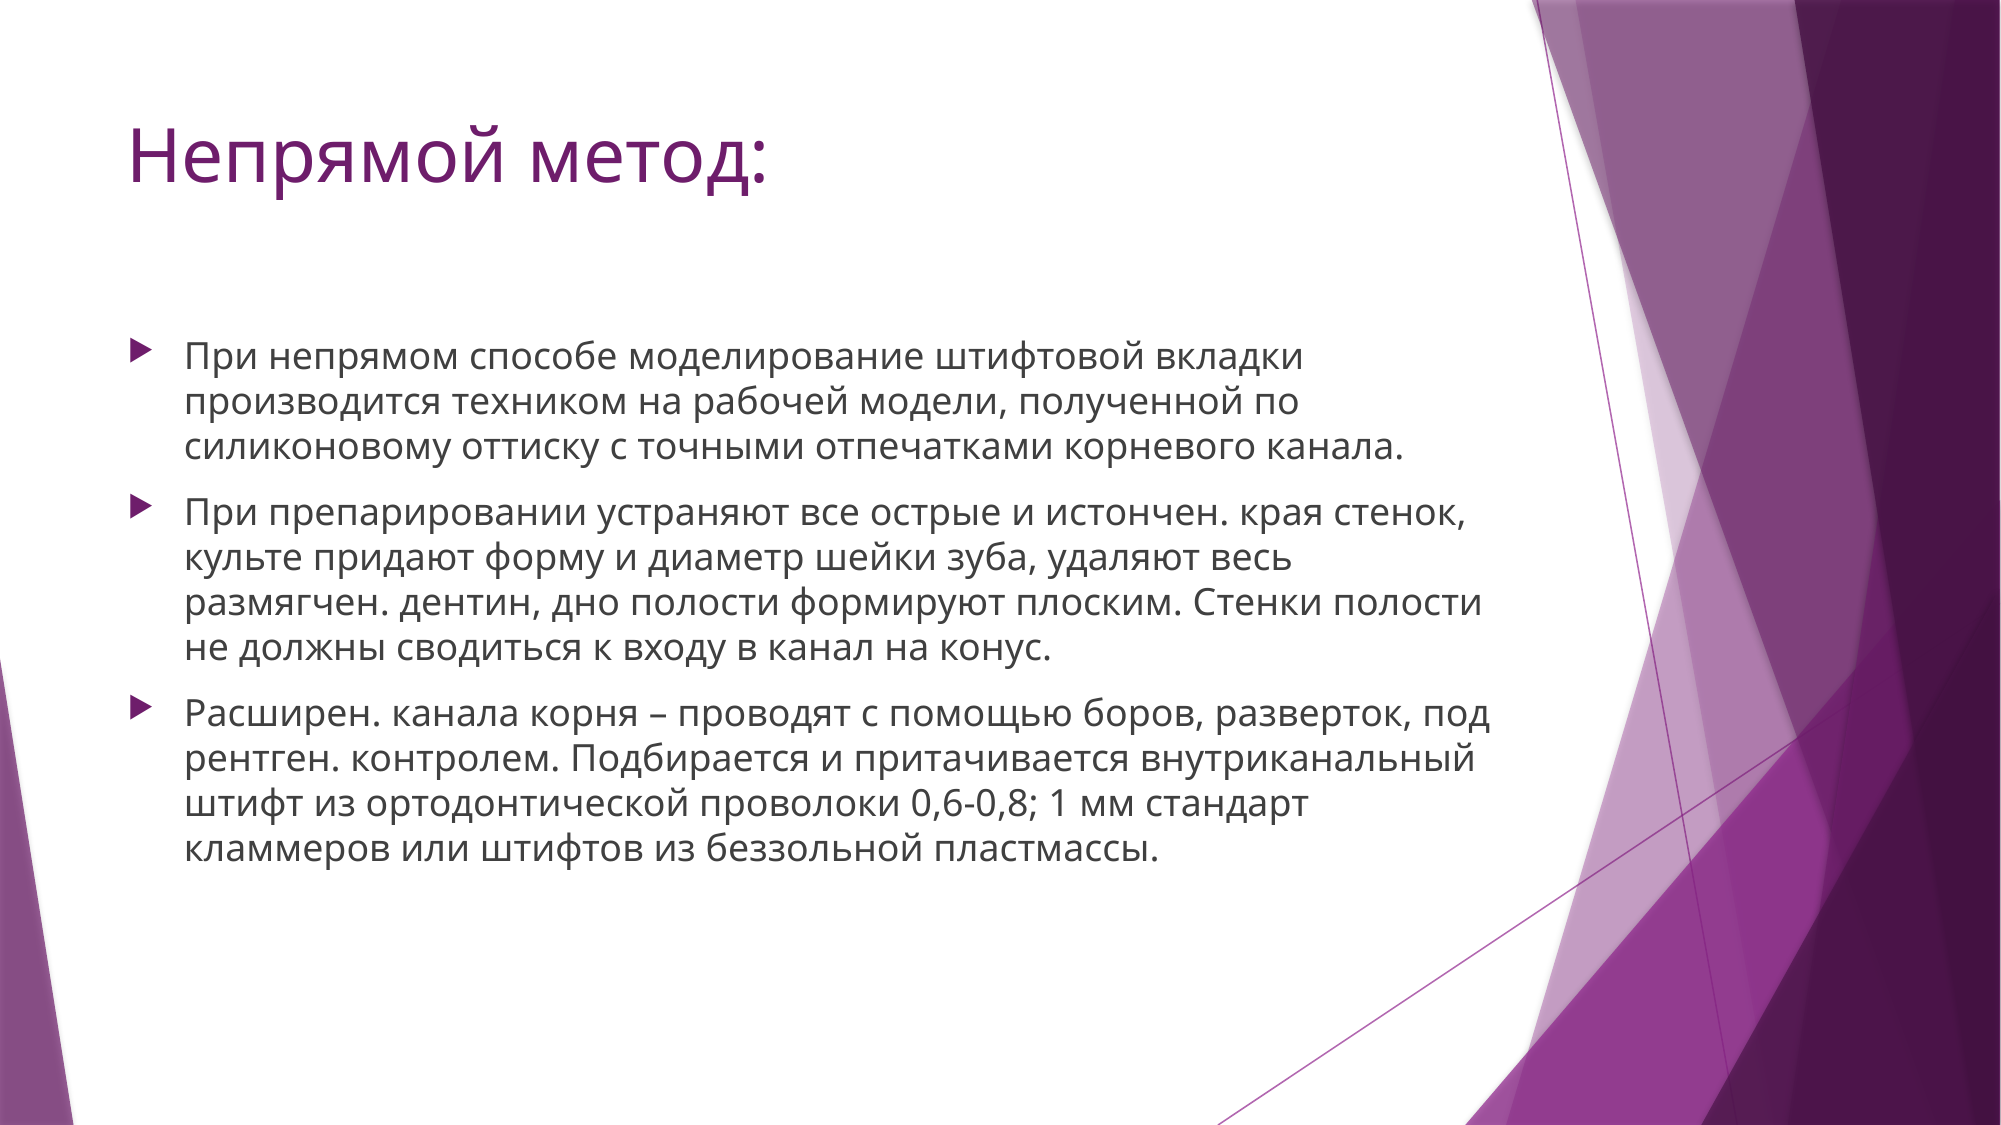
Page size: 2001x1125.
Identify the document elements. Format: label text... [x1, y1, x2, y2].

title Непрямой метод: [111, 99, 1522, 317]
list При непрямом способе моделирование штифтовой вкладки производится техником на рабочей модели, полученной по силиконовому оттиску с точными отпечатками корневого канала. При препарировании устраняют все острые и истончен. края стенок, культе придают форму и диаметр шейки зуба, удаляют весь размягчен. дентин, дно полости формируют плоским. Стенки полости не должны сводиться к входу в канал на конус. Расширен. канала корня – проводят с помощью боров, разверток, под рентген. контролем. Подбирается и притачивается внутриканальный штифт из ортодонтической проволоки 0,6-0,8; 1 мм стандарт кламмеров или штифтов из беззольной пластмассы. [112, 324, 1523, 962]
